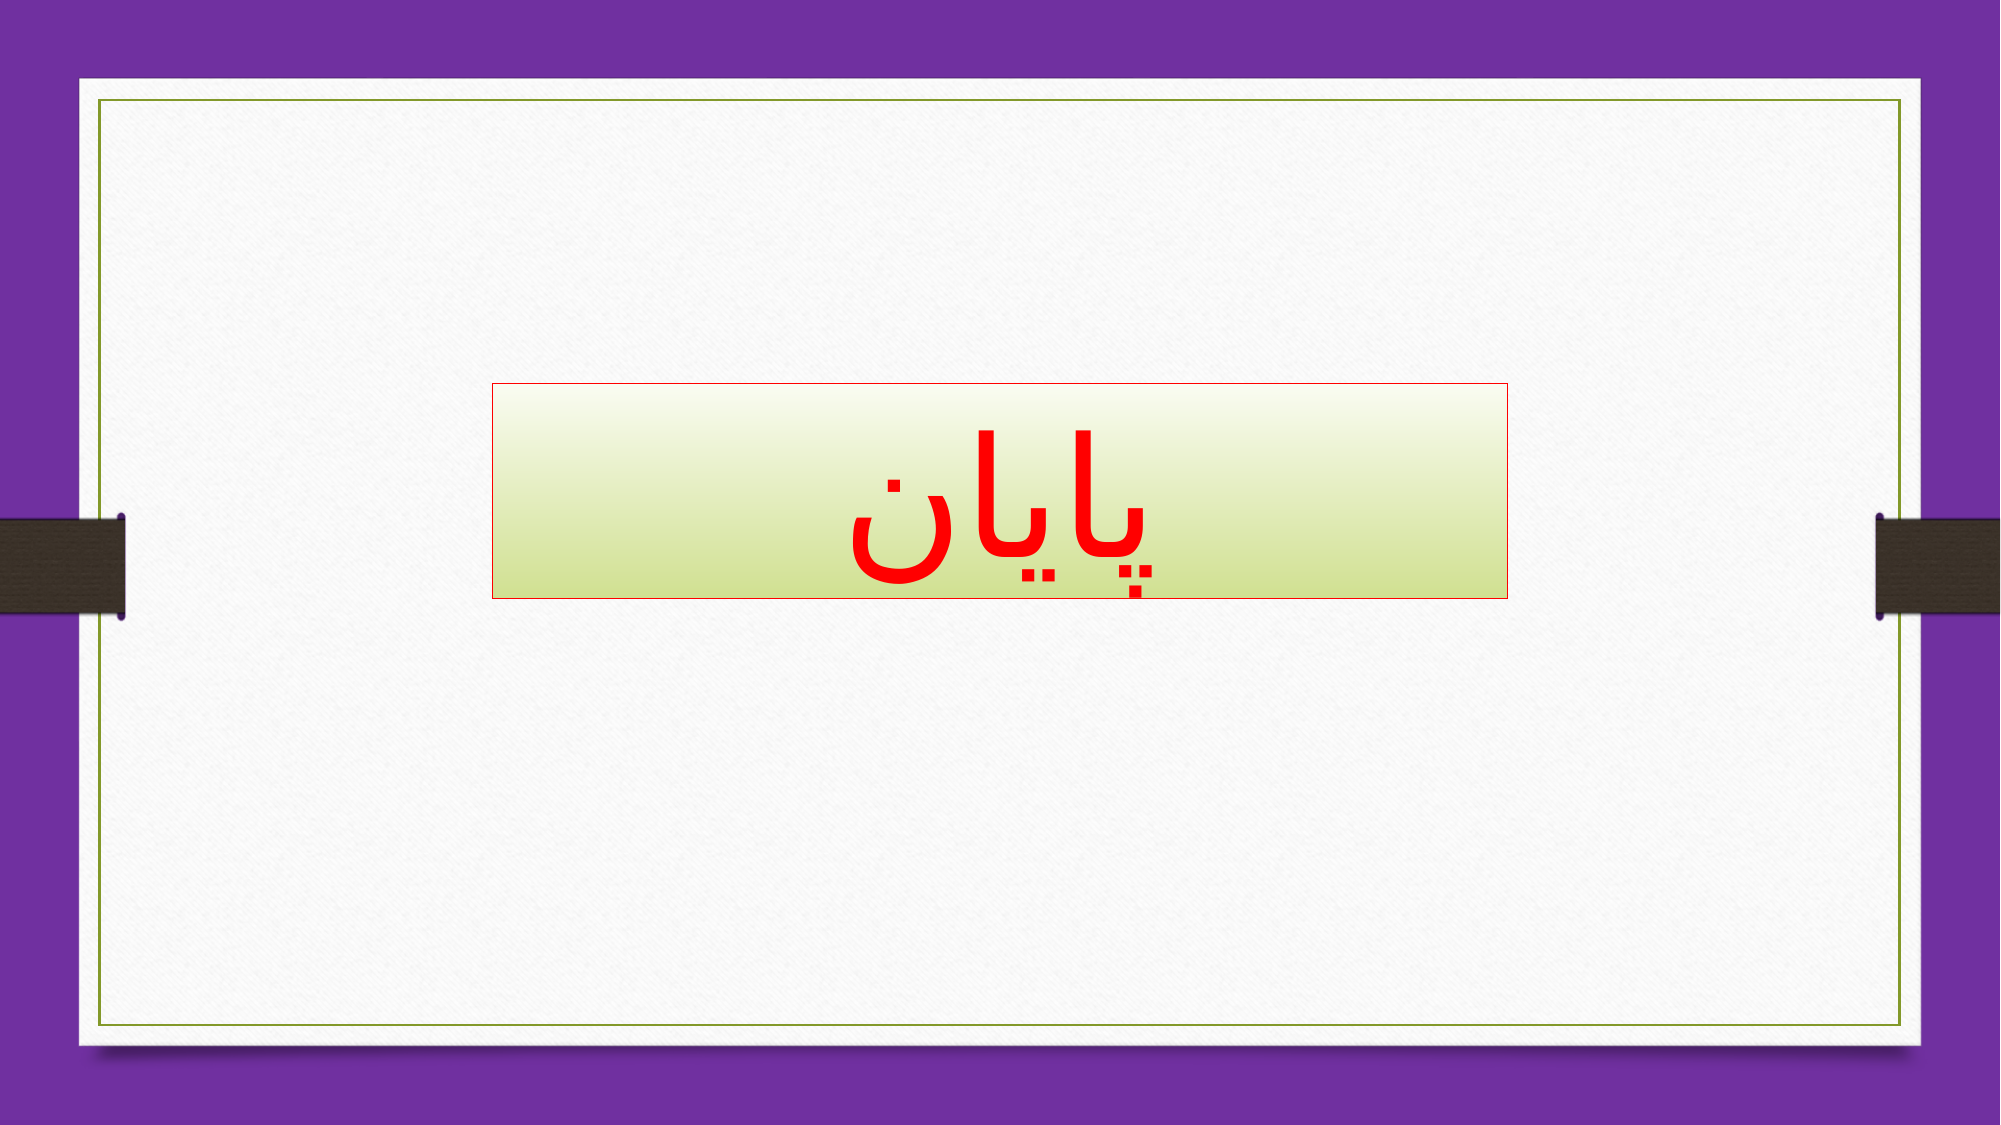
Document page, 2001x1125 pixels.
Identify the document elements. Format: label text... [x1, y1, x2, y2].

text_box پایان [492, 383, 1508, 599]
picture [0, 0, 2001, 1125]
